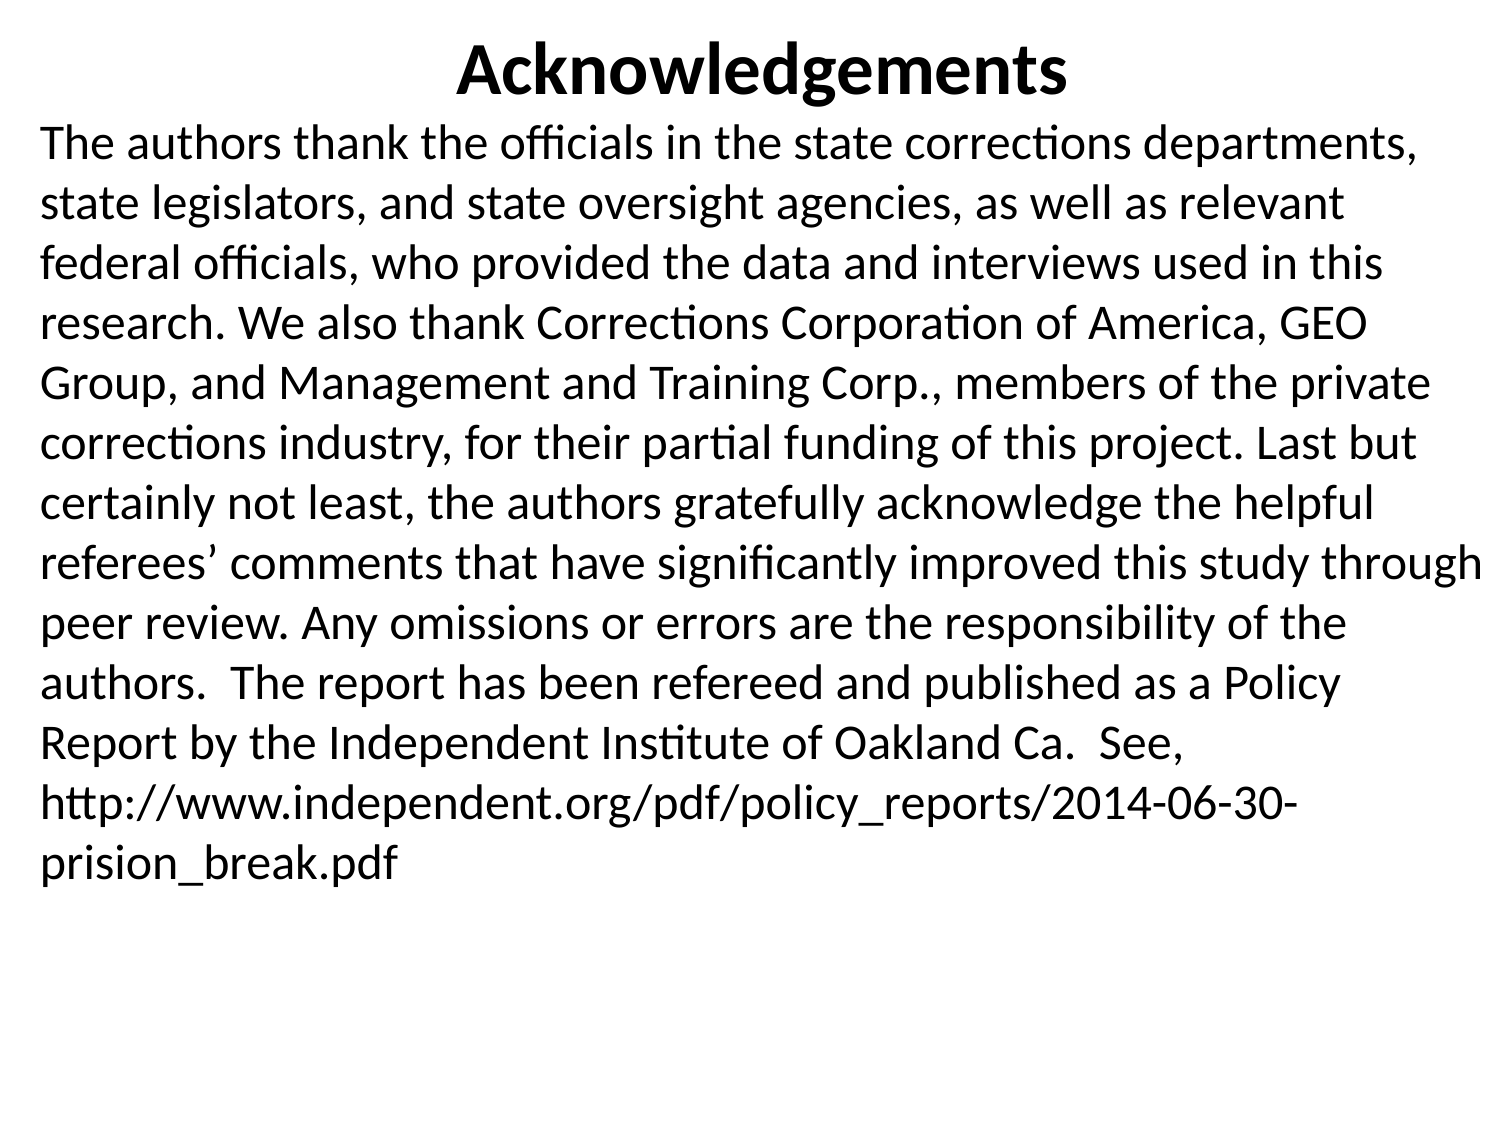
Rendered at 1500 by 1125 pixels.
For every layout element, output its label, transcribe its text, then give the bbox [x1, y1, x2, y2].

text_box Acknowledgements The authors thank the officials in the state corrections departments, state legislators, and state oversight agencies, as well as relevant federal officials, who provided the data and interviews used in this research. We also thank Corrections Corporation of America, GEO Group, and Management and Training Corp., members of the private corrections industry, for their partial funding of this project. Last but certainly not least, the authors gratefully acknowledge the helpful referees’ comments that have significantly improved this study through peer review. Any omissions or errors are the responsibility of the authors. The report has been refereed and published as a Policy Report by the Independent Institute of Oakland Ca. See, http://www.independent.org/pdf/policy_reports/2014-06-30-prision_break.pdf [24, 12, 1500, 898]
